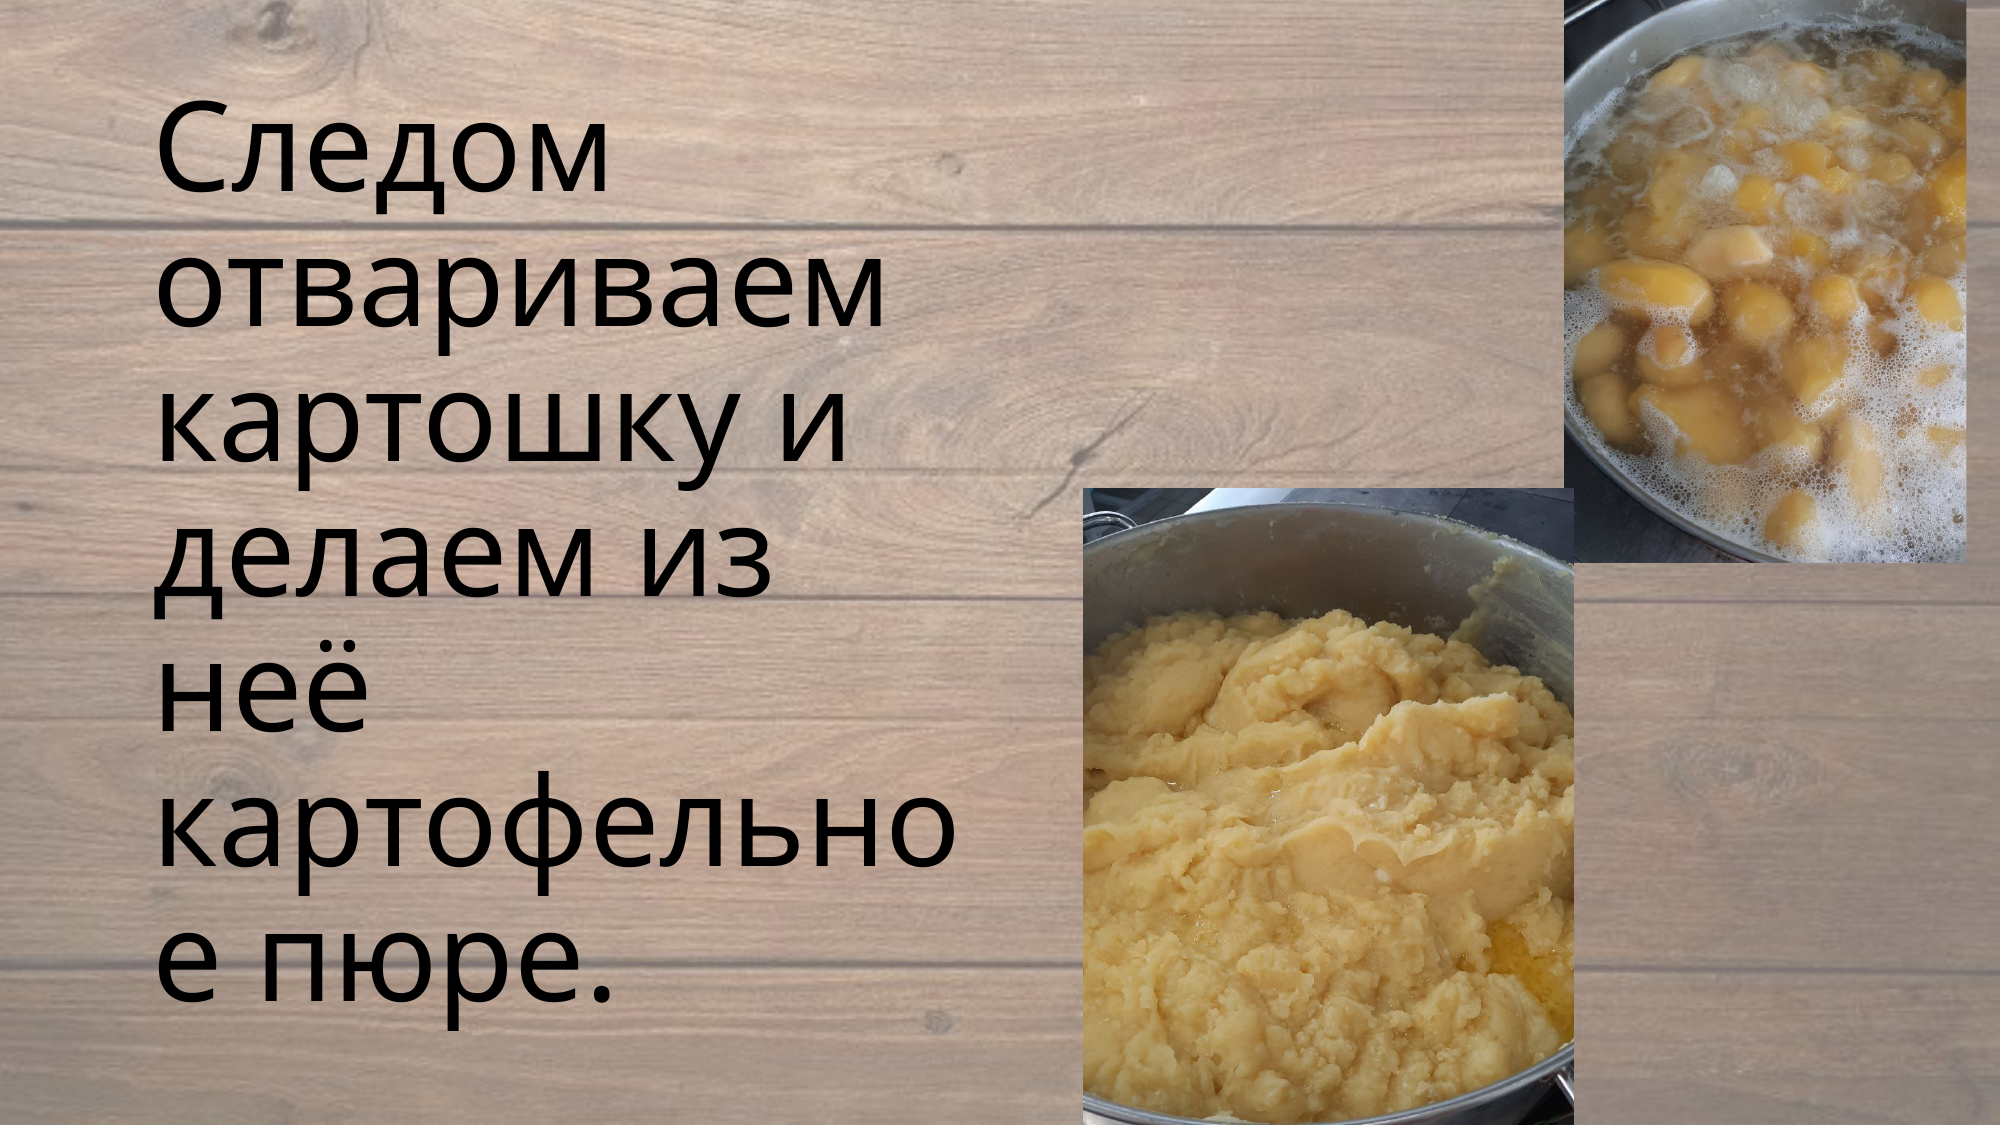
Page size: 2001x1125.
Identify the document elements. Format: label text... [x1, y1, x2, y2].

picture [1081, 488, 1574, 1125]
title Следом отвариваем картошку и делаем из неё картофельное пюре. [137, 59, 1000, 1053]
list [1558, 0, 1967, 563]
